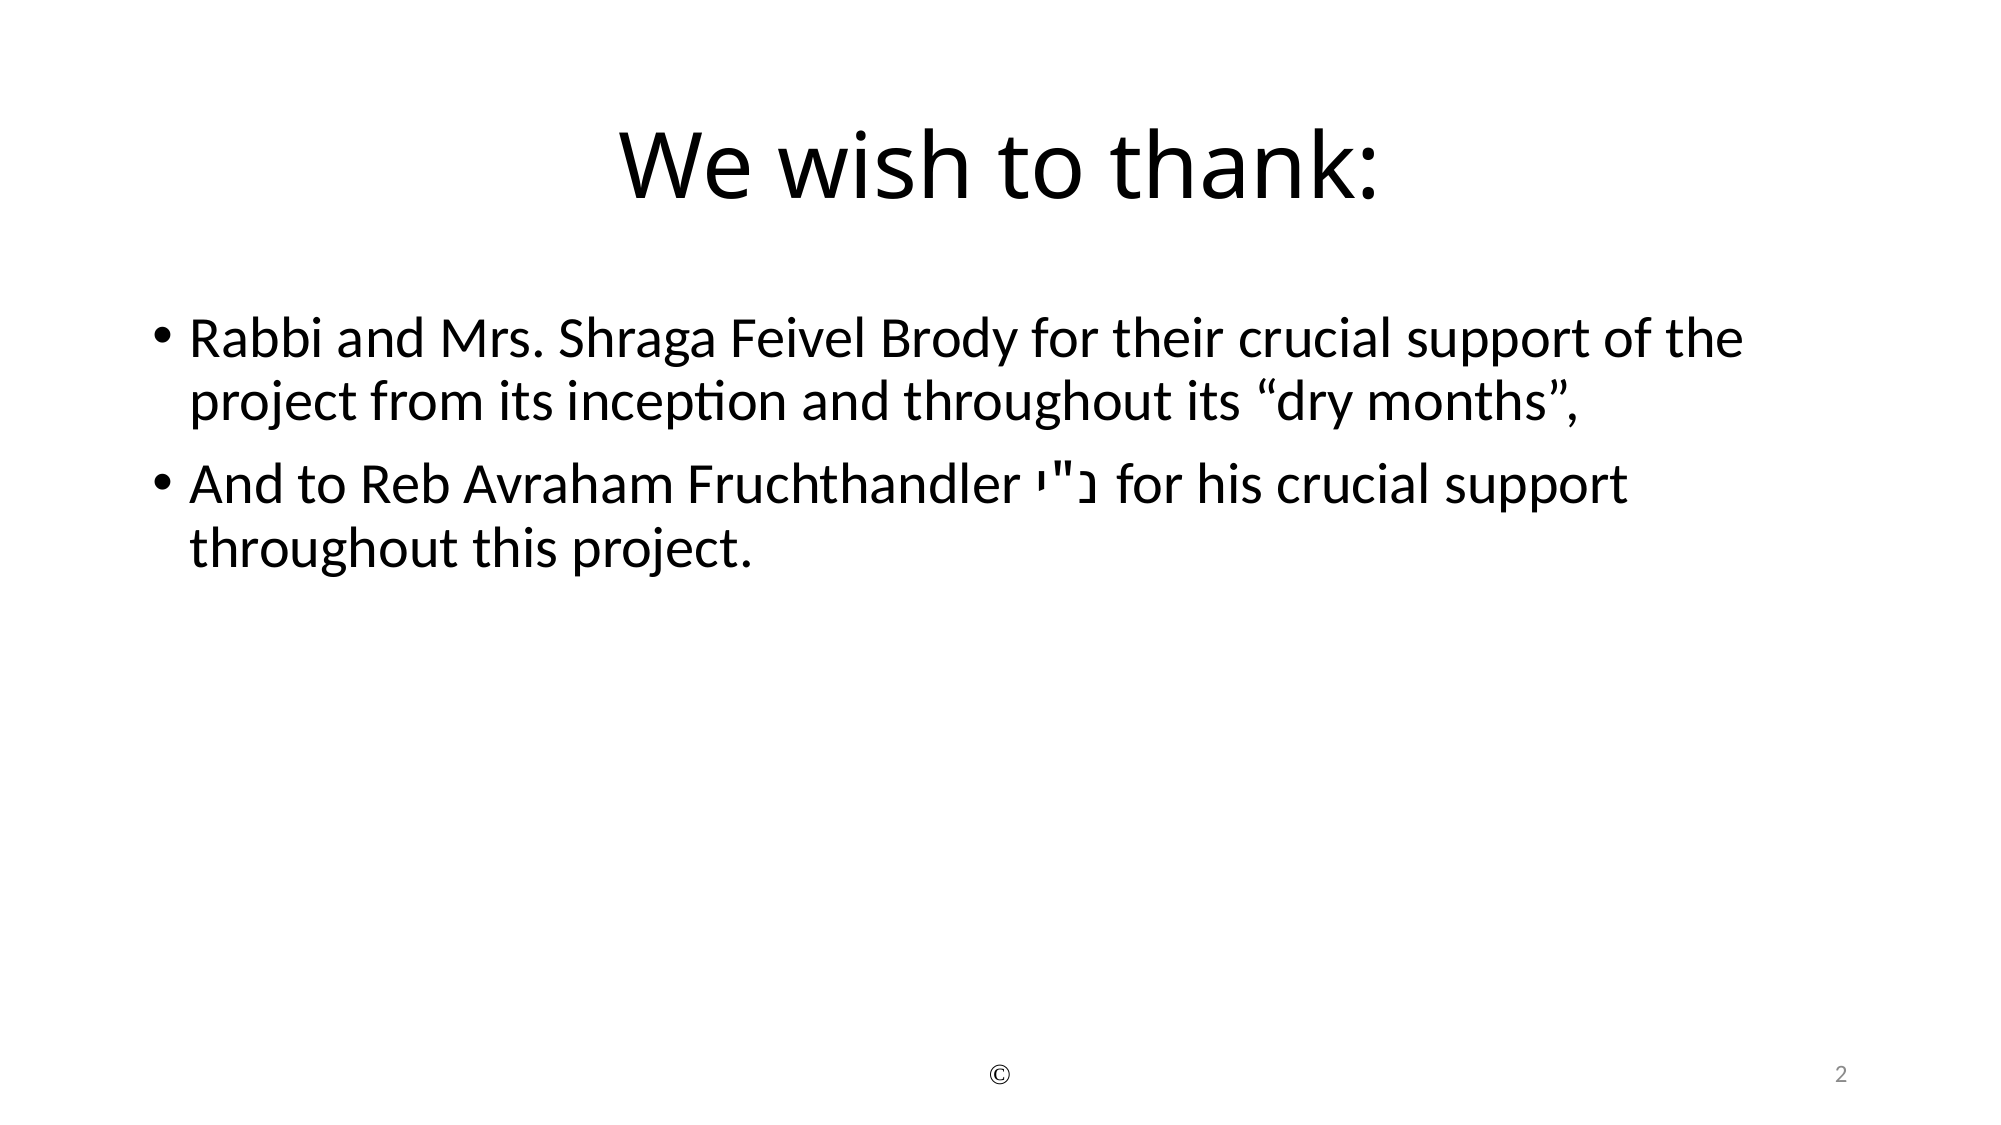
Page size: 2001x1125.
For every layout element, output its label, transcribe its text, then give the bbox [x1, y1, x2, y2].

footer © [662, 1042, 1338, 1103]
slide_number 2 [1412, 1042, 1863, 1103]
title We wish to thank: [137, 59, 1863, 278]
list Rabbi and Mrs. Shraga Feivel Brody for their crucial support of the project from its inception and throughout its “dry months”, And to Reb Avraham Fruchthandler נ"י for his crucial support throughout this project. [137, 299, 1863, 1014]
